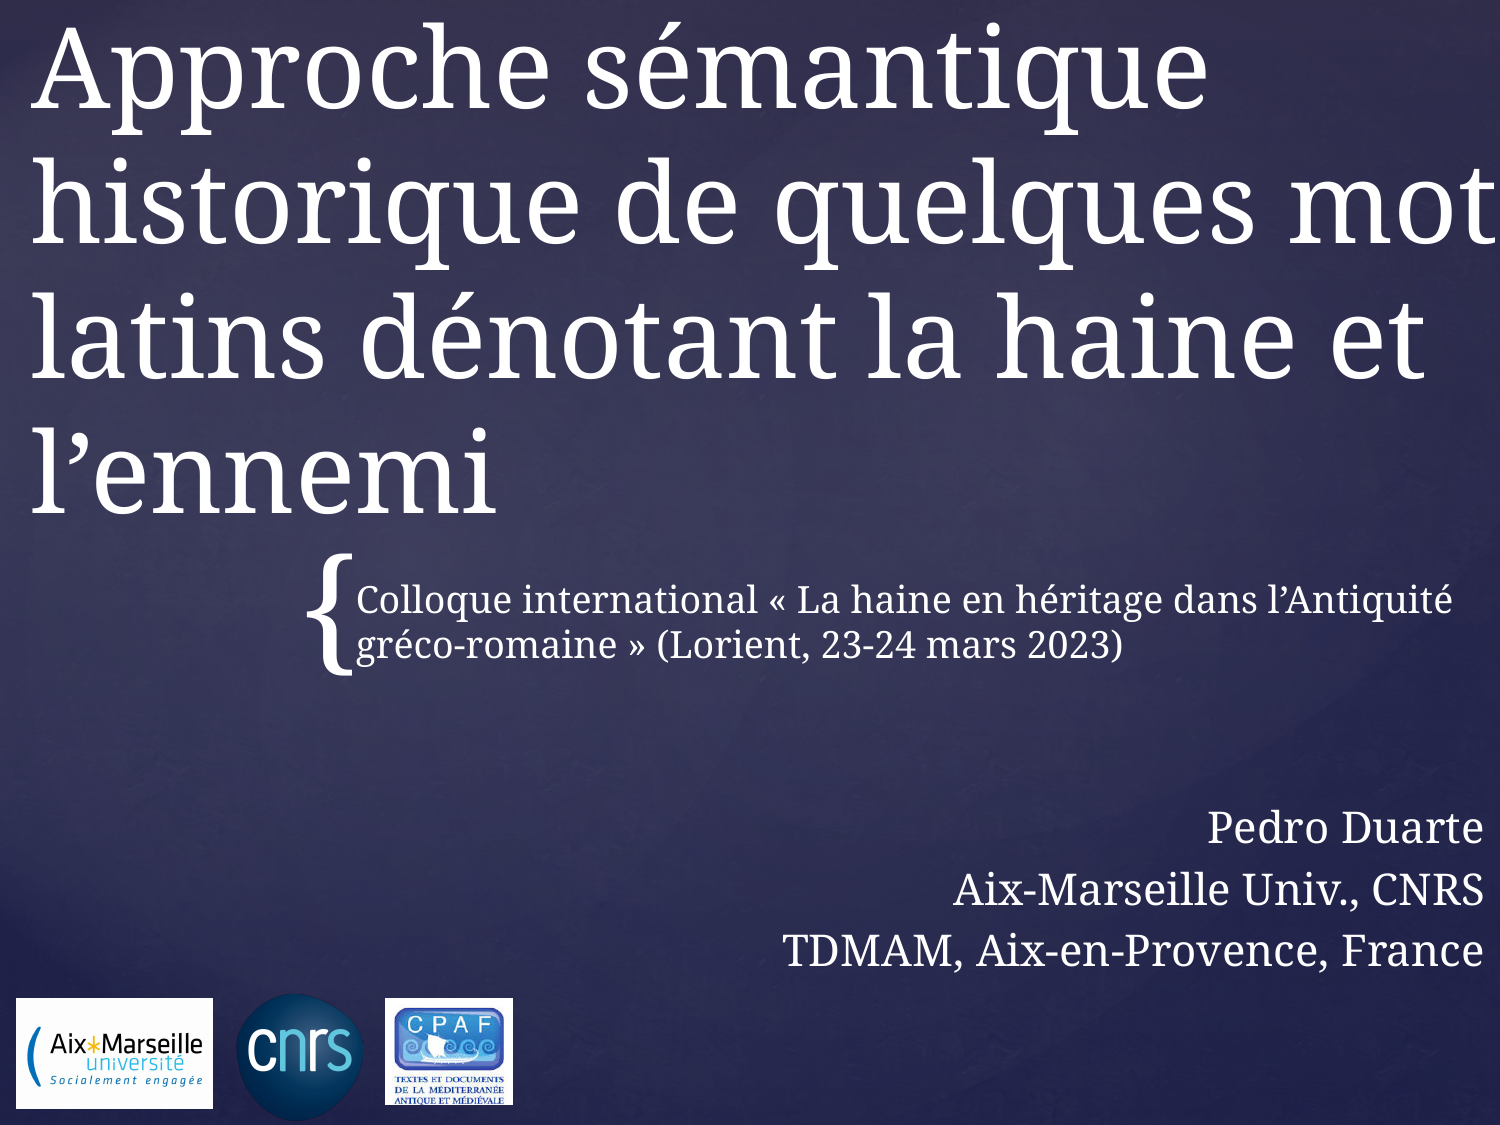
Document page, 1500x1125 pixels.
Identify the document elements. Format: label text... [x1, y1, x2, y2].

text_box Colloque international « La haine en héritage dans l’Antiquité gréco-romaine » (Lorient, 23-24 mars 2023) [341, 568, 1500, 673]
subtitle Pedro Duarte Aix-Marseille Univ., CNRS TDMAM, Aix-en-Provence, France [468, 788, 1500, 987]
title Approche sémantique historique de quelques mots latins dénotant la haine et l’ennemi [16, 88, 1500, 544]
picture [15, 997, 214, 1110]
picture [384, 997, 513, 1106]
picture [234, 992, 363, 1121]
